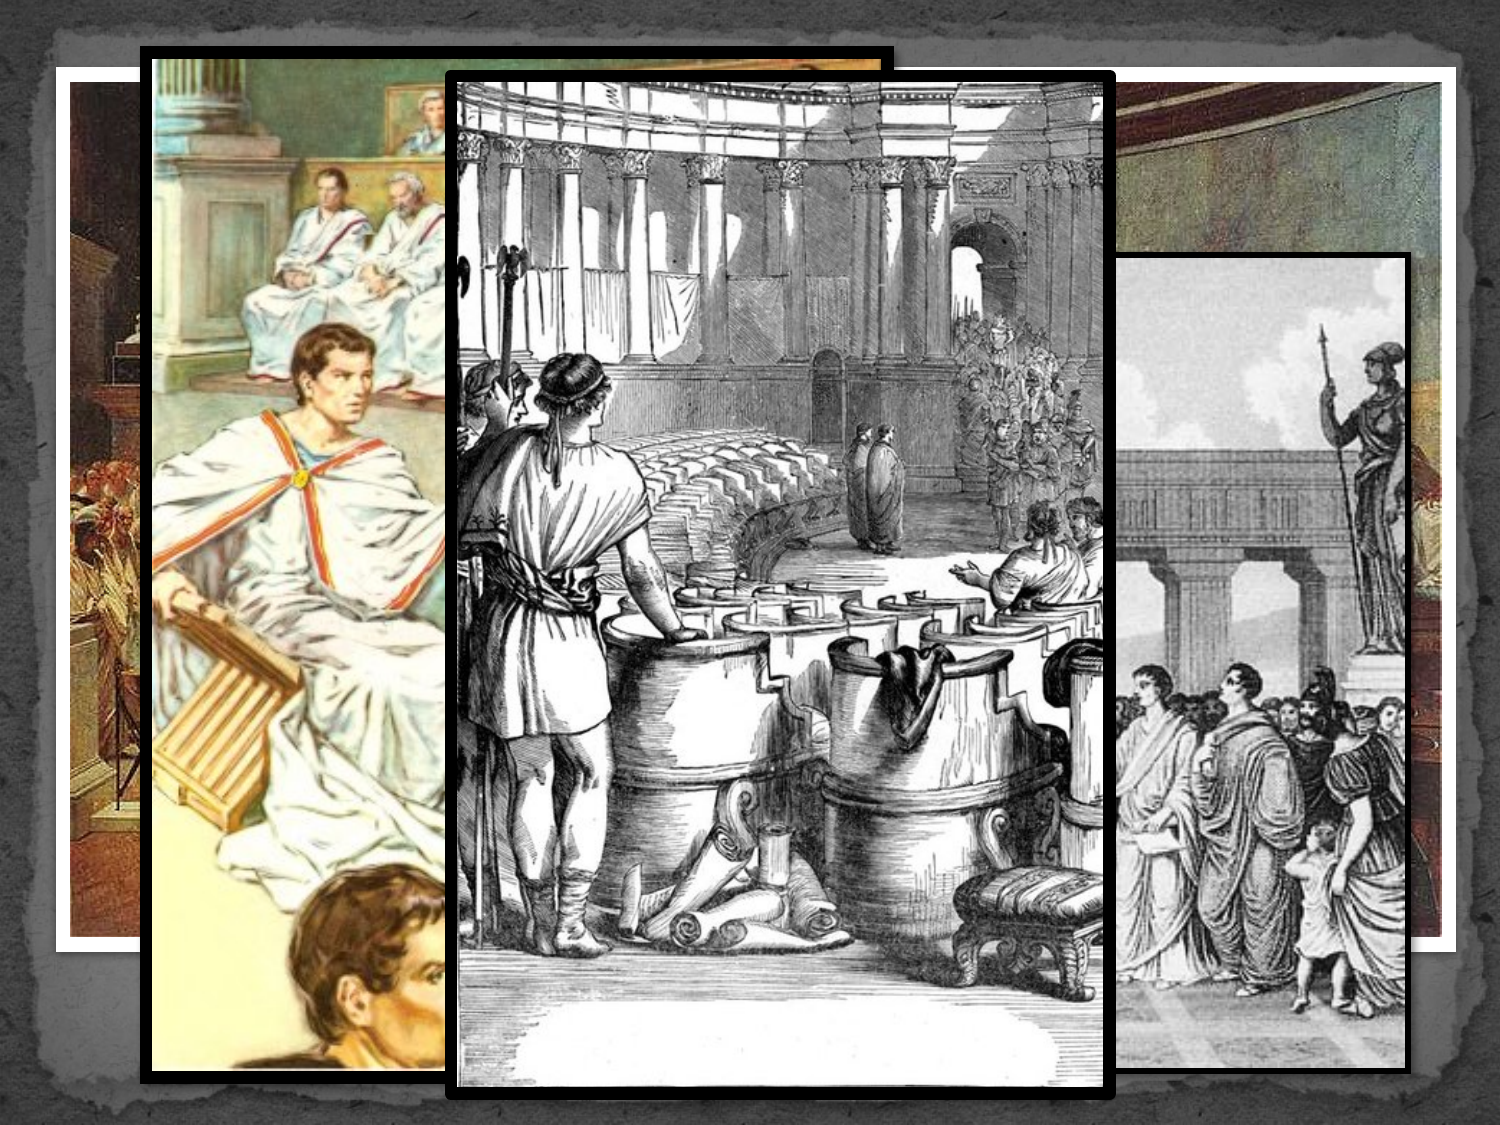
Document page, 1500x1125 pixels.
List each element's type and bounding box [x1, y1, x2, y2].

picture [70, 82, 151, 939]
picture [152, 58, 1442, 1088]
